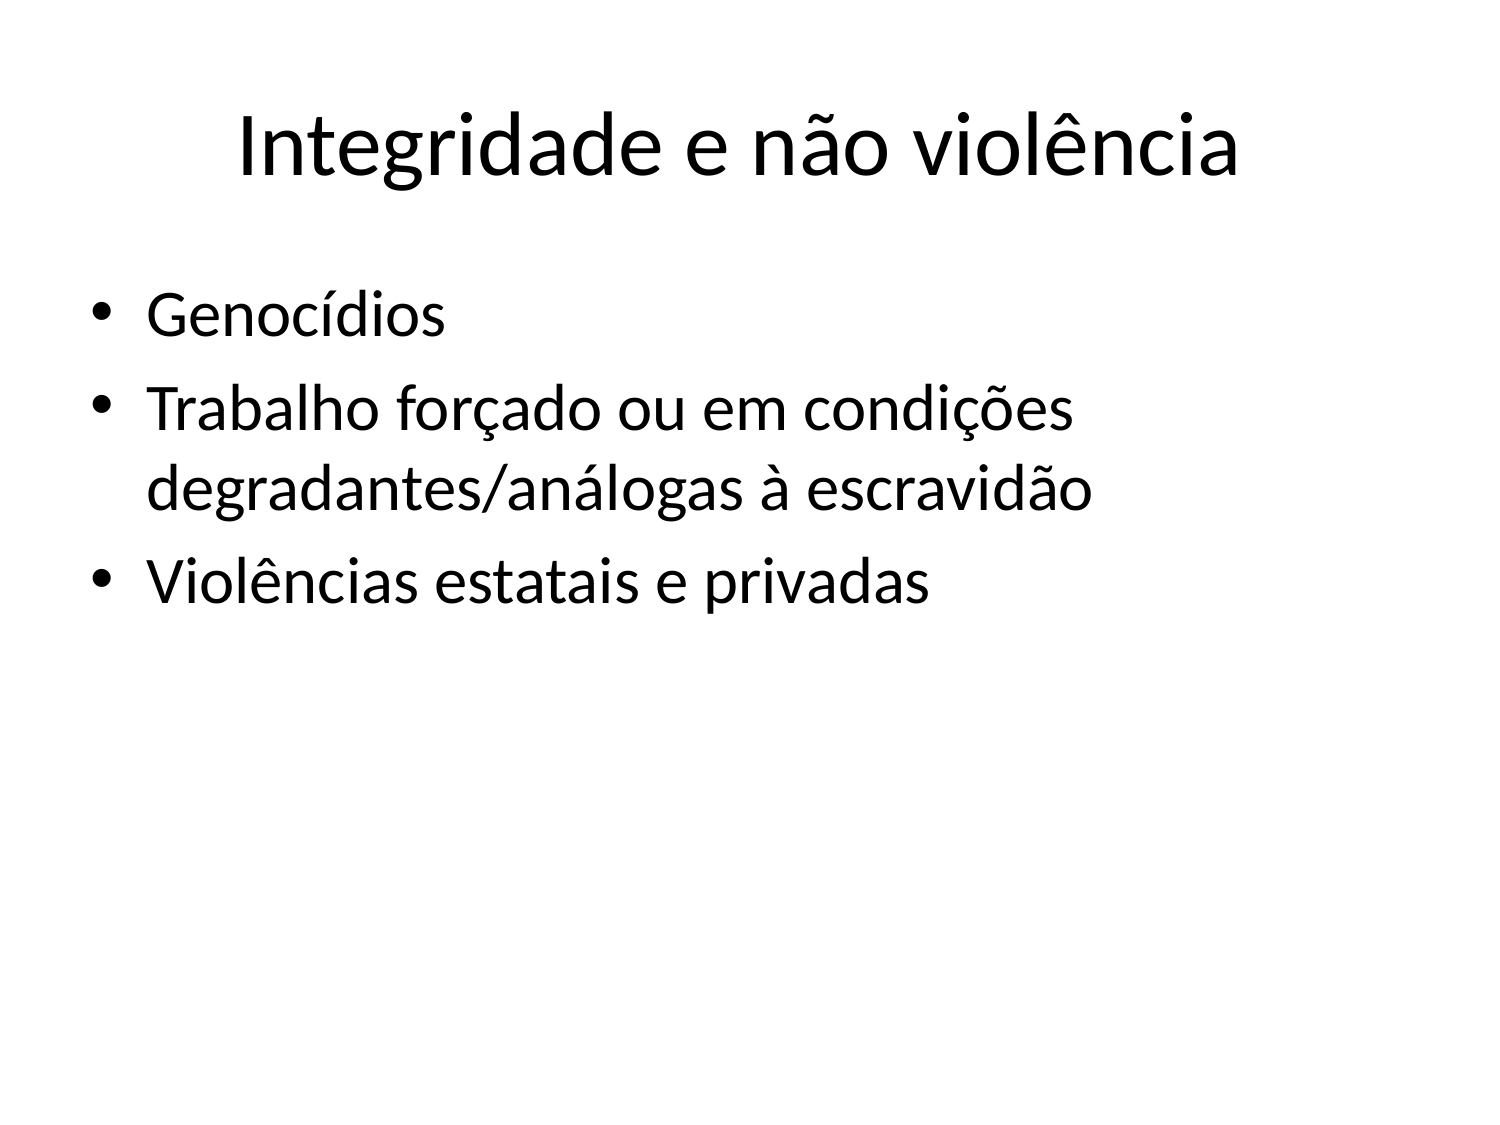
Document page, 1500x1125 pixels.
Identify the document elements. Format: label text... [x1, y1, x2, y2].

list Genocídios Trabalho forçado ou em condições degradantes/análogas à escravidão Violências estatais e privadas [75, 262, 1425, 1005]
title Integridade e não violência [75, 45, 1425, 233]
